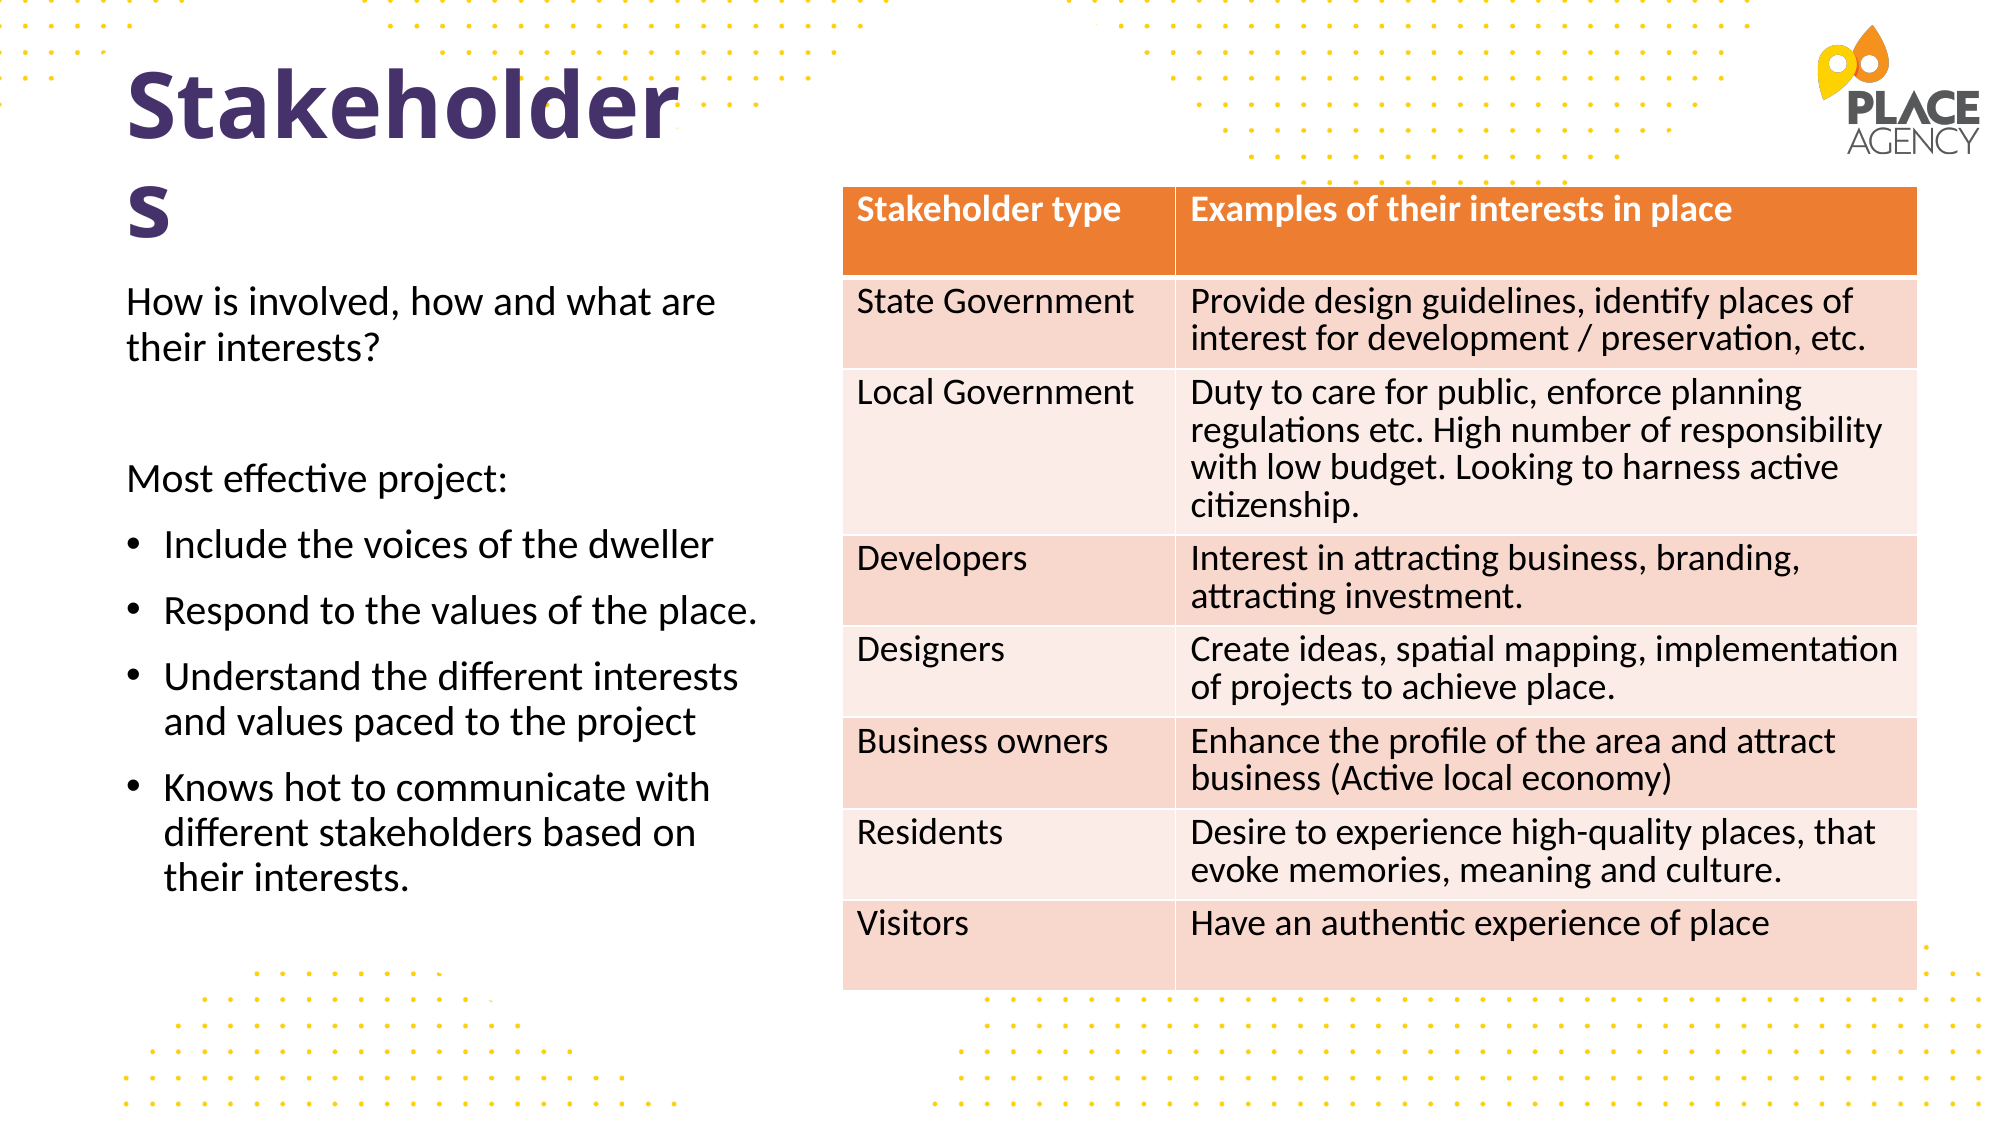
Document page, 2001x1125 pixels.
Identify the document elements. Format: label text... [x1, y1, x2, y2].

table_cell Designers [843, 627, 1175, 716]
picture [0, 0, 2000, 1125]
table_cell Interest in attracting business, branding, attracting investment. [1176, 536, 1917, 625]
table_cell Duty to care for public, enforce planning regulations etc. High number of responsibility with low budget. Looking to harness active citizenship. [1176, 370, 1917, 534]
list How is involved, how and what are their interests? Most effective project: Include the voices of the dweller Respond to the values of the place. Understand the different interests and values paced to the project Knows hot to communicate with different stakeholders based on their interests. [111, 272, 790, 1058]
table_cell Create ideas, spatial mapping, implementation of projects to achieve place. [1176, 627, 1917, 716]
table_cell Desire to experience high-quality places, that evoke memories, meaning and culture. [1176, 810, 1917, 899]
table_cell Have an authentic experience of place [1176, 901, 1917, 990]
table_header Examples of their interests in place [1176, 187, 1917, 275]
table_cell State Government [843, 280, 1175, 368]
table_cell Residents [843, 810, 1175, 899]
table_cell Visitors [843, 901, 1175, 990]
table_cell Business owners [843, 718, 1175, 808]
table_cell Provide design guidelines, identify places of interest for development / preservation, etc. [1176, 280, 1917, 368]
table_cell Enhance the profile of the area and attract business (Active local economy) [1176, 718, 1917, 808]
table_cell Local Government [843, 370, 1175, 534]
title Stakeholders [111, 102, 727, 214]
table_cell Developers [843, 536, 1175, 625]
table_header Stakeholder type [843, 187, 1175, 275]
